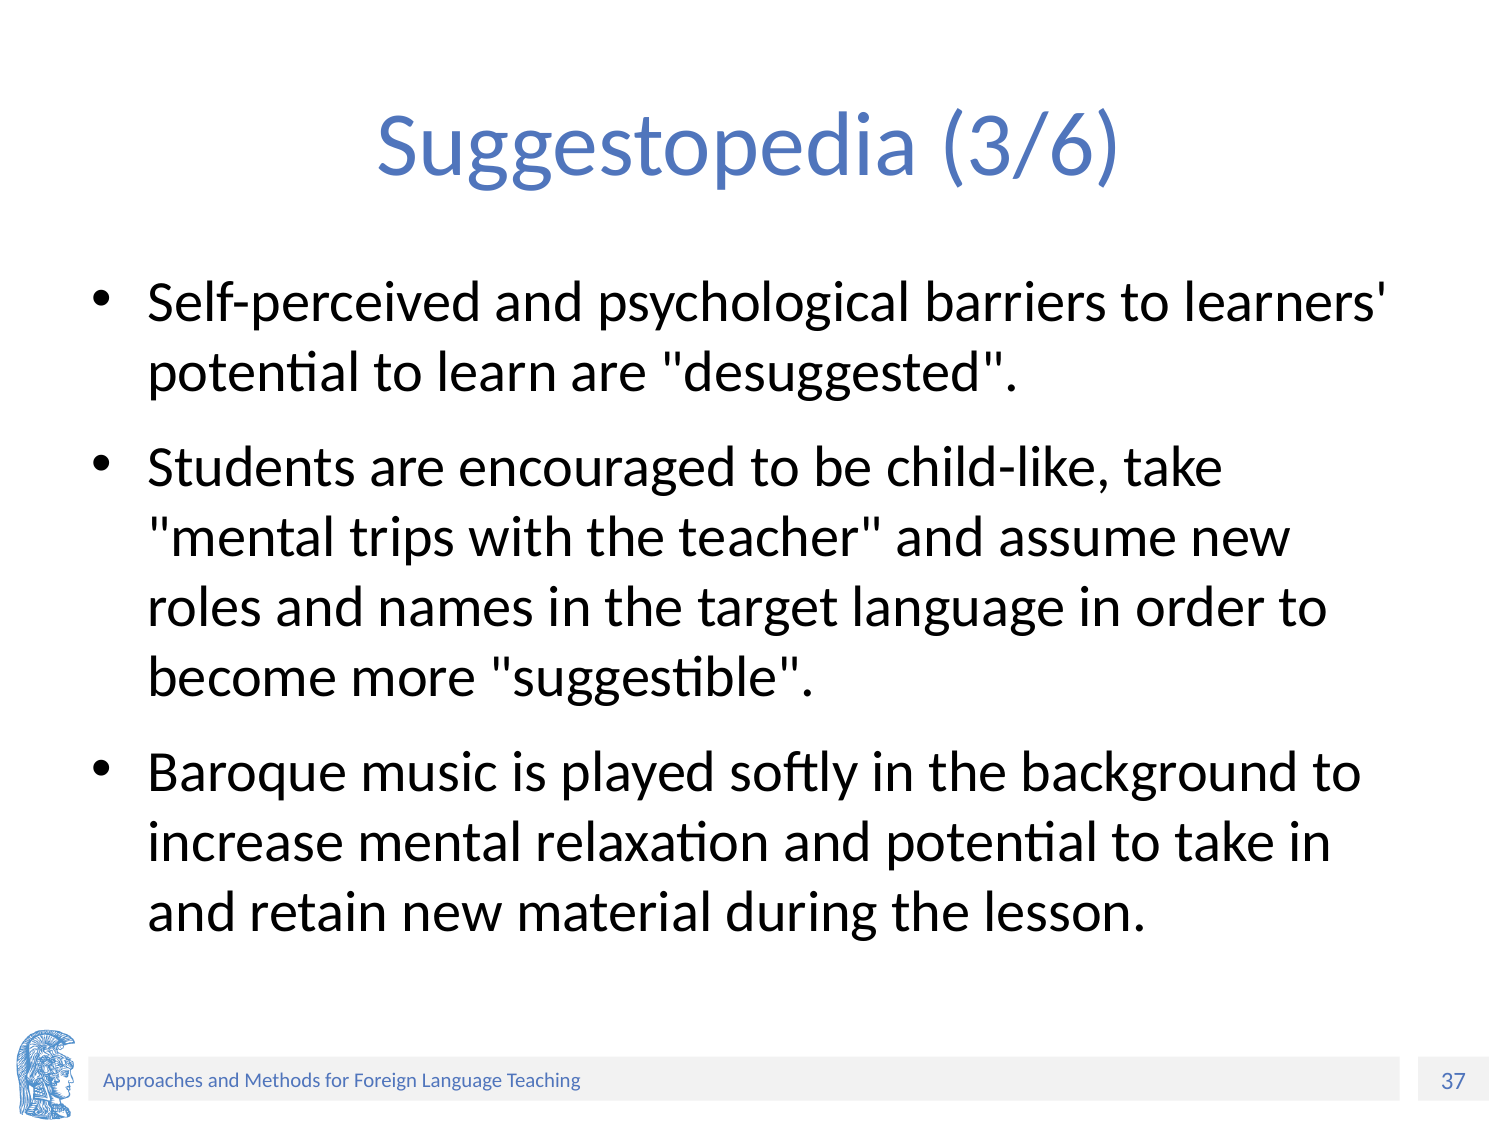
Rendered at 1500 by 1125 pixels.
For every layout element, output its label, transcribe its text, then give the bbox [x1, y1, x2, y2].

picture [9, 1026, 81, 1120]
list Self-perceived and psychological barriers to learners' potential to learn are "desuggested". Students are encouraged to be child-like, take "mental trips with the teacher" and assume new roles and names in the target language in order to become more "suggestible". Baroque music is played softly in the background to increase mental relaxation and potential to take in and retain new material during the lesson. [76, 255, 1427, 998]
title Suggestopedia (3/6) [75, 45, 1425, 233]
